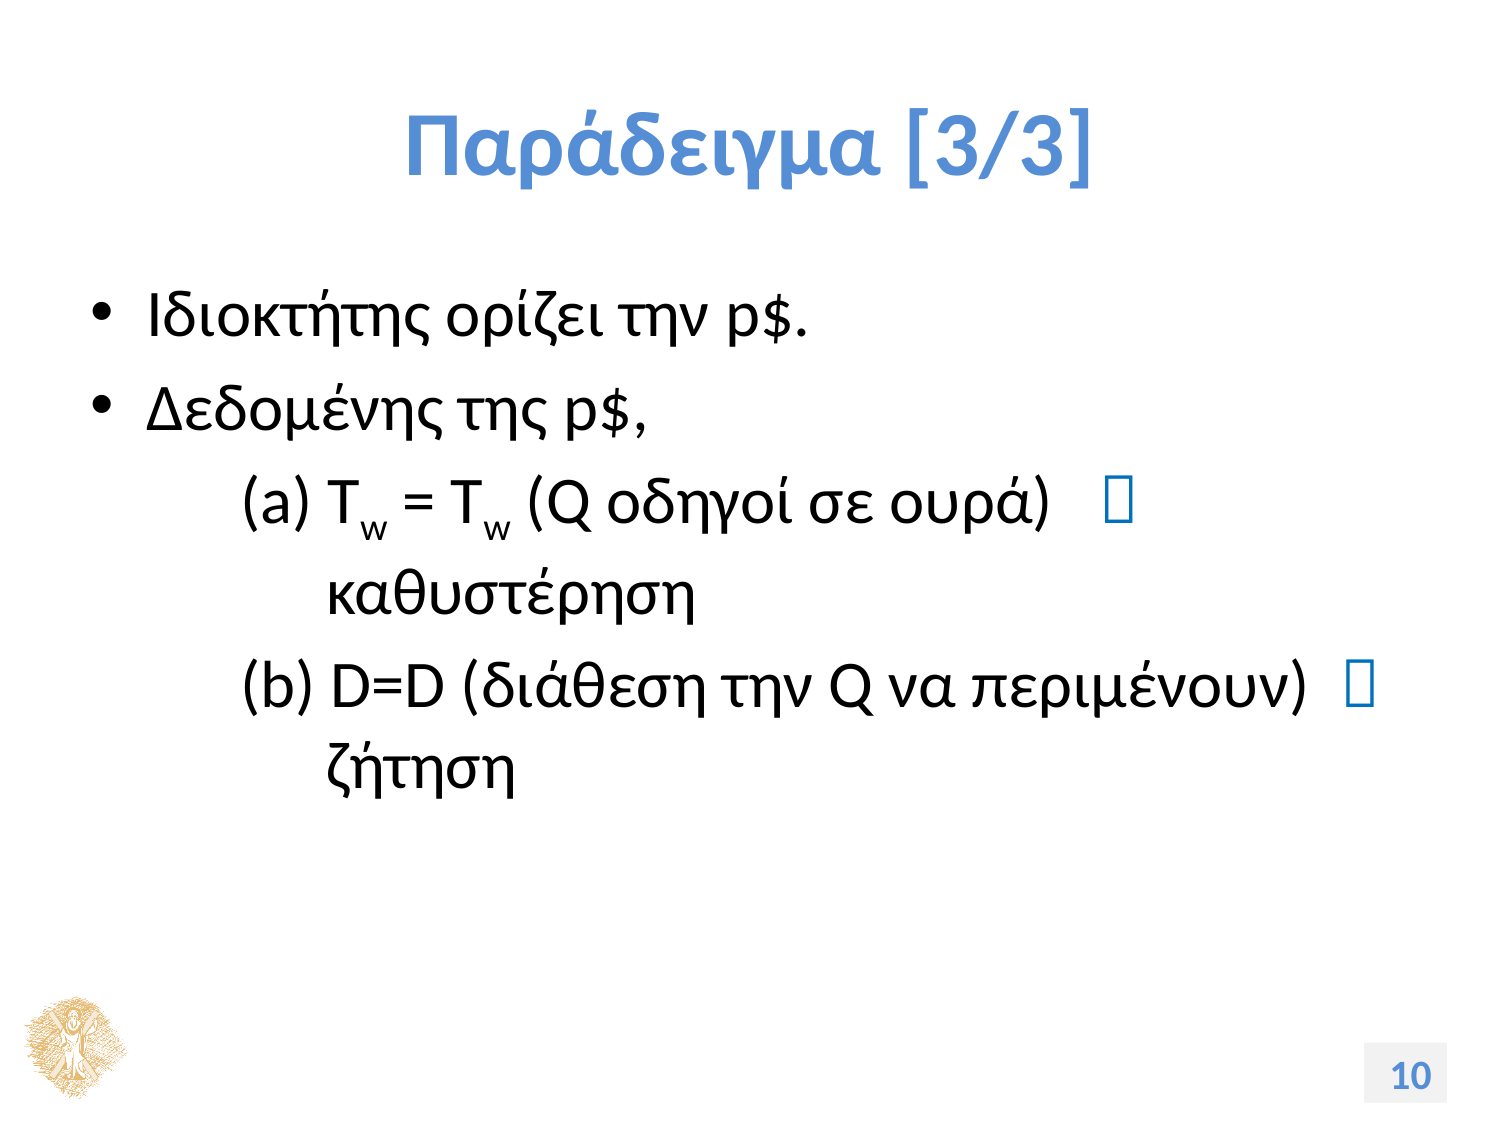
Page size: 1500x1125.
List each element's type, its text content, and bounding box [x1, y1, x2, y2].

slide_number 10 [1364, 1042, 1447, 1103]
title Παράδειγμα [3/3] [75, 45, 1425, 233]
picture [17, 986, 137, 1103]
list Ιδιοκτήτης ορίζει την p$. Δεδομένης της p$, (a) Τw = Τw (Q οδηγοί σε ουρά)  καθυστέρηση (b) D=D (διάθεση την Q να περιμένουν)  ζήτηση [75, 262, 1459, 1005]
